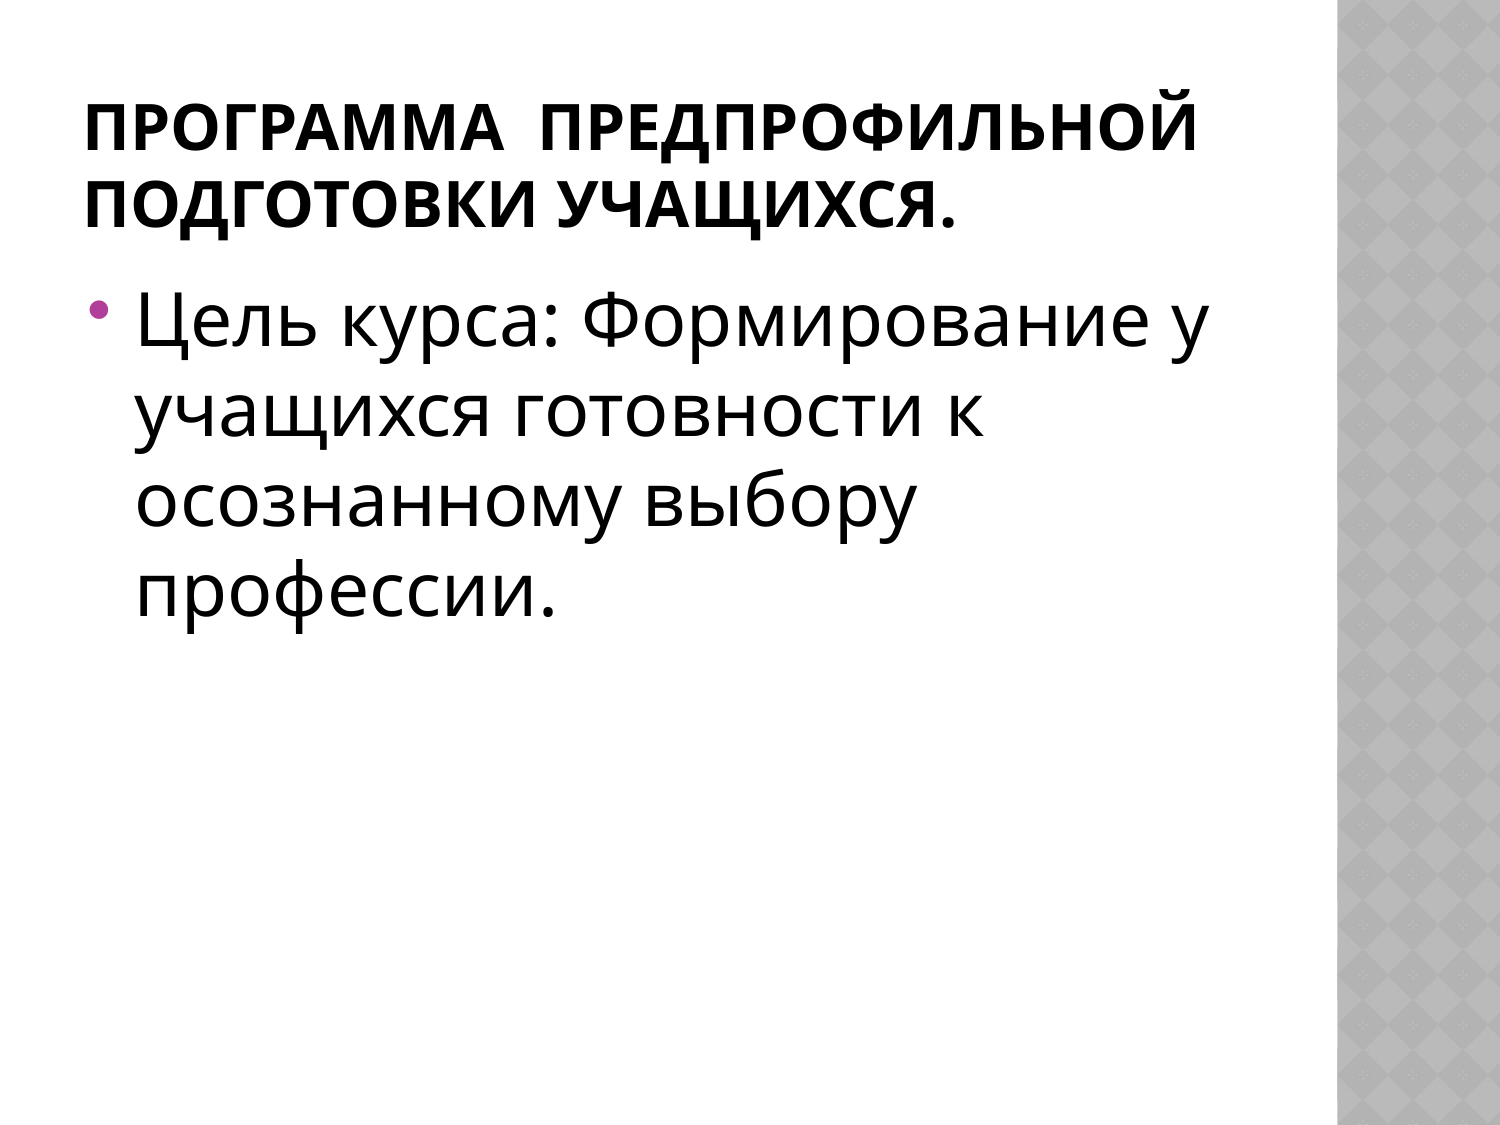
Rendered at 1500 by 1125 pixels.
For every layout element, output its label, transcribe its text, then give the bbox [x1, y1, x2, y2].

list Цель курса: Формирование у учащихся готовности к осознанному выбору профессии. [75, 264, 1263, 1059]
title Программа предпрофильной подготовки учащихся. [75, 52, 1263, 240]
